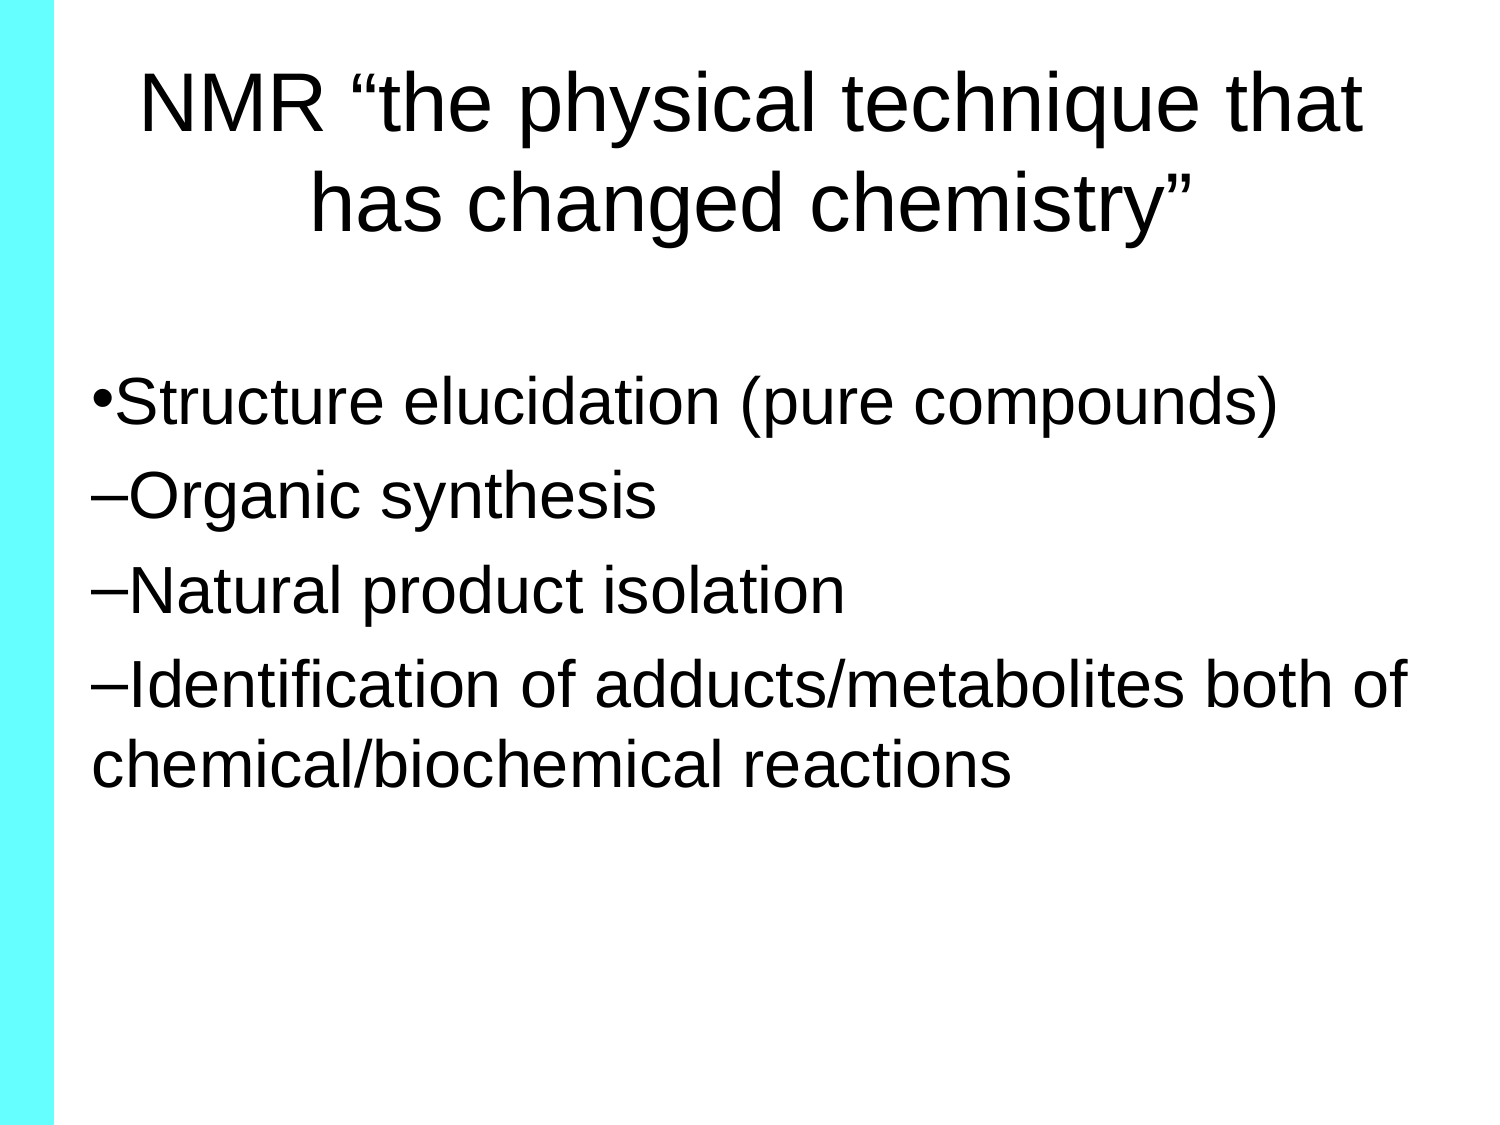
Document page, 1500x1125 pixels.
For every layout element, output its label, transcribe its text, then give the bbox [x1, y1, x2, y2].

list Structure elucidation (pure compounds) Organic synthesis Natural product isolation Identification of adducts/metabolites both of chemical/biochemical reactions [76, 349, 1427, 1003]
title NMR “the physical technique that has changed chemistry” [76, 40, 1427, 257]
text_box [0, 0, 54, 1125]
